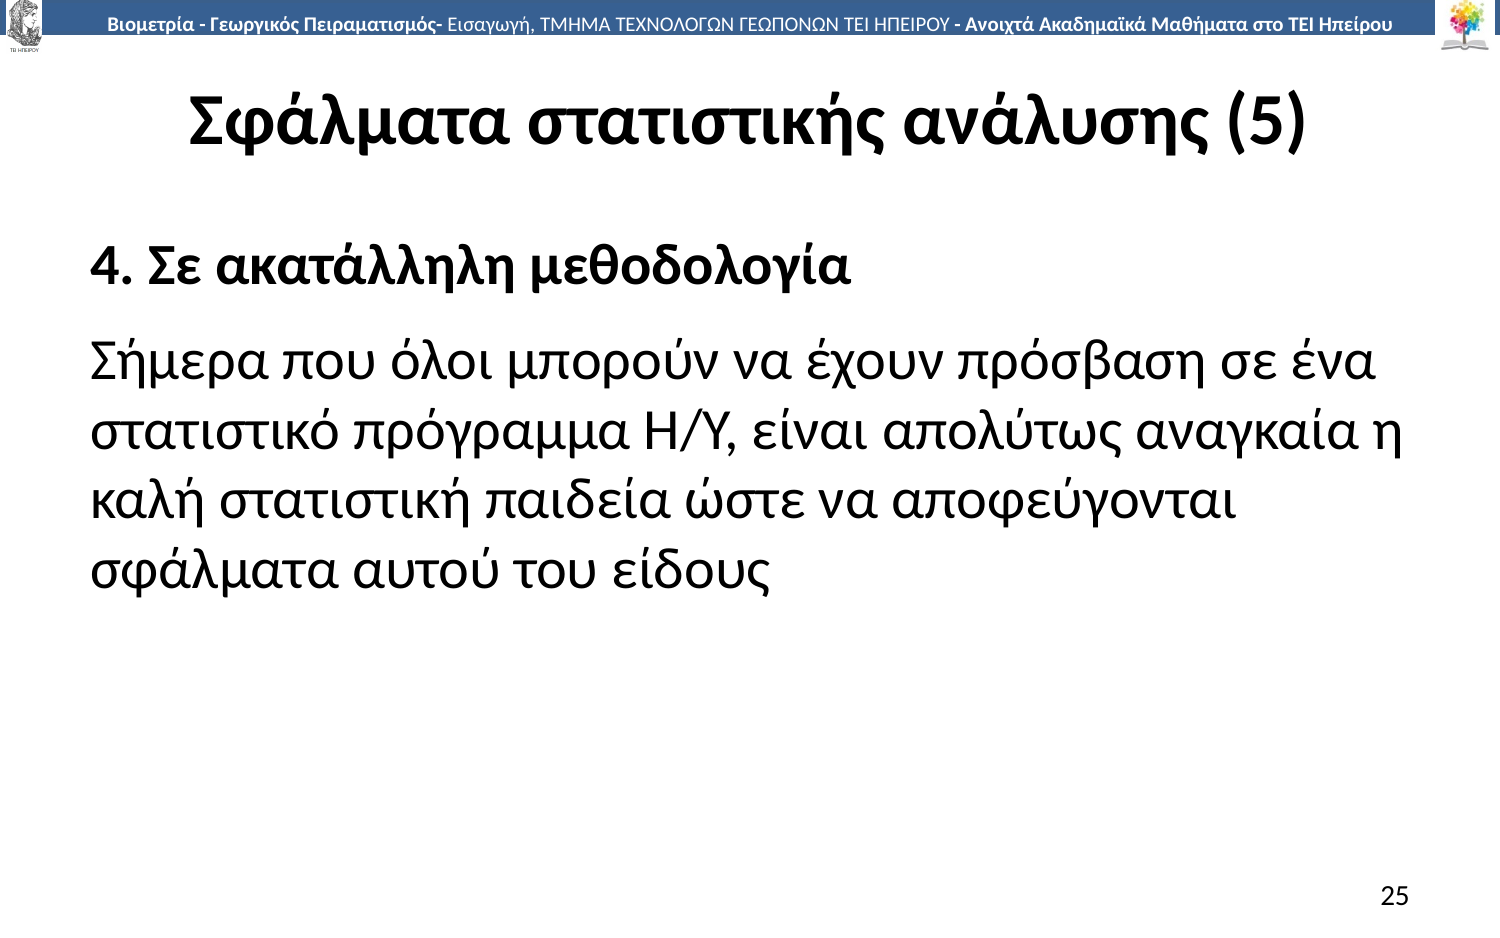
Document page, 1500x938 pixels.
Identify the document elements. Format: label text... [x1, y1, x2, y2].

picture [1435, 0, 1495, 52]
list 4. Σε ακατάλληλη μεθοδολογία Σήμερα που όλοι μπορούν να έχουν πρόσβαση σε ένα στατιστικό πρόγραμμα Η/Υ, είναι απολύτως αναγκαία η καλή στατιστική παιδεία ώστε να αποφεύγονται σφάλματα αυτού του είδους [75, 218, 1425, 838]
picture [6, 0, 42, 54]
title Σφάλματα στατιστικής ανάλυσης (5) [75, 37, 1425, 194]
slide_number 25 [1074, 868, 1425, 919]
